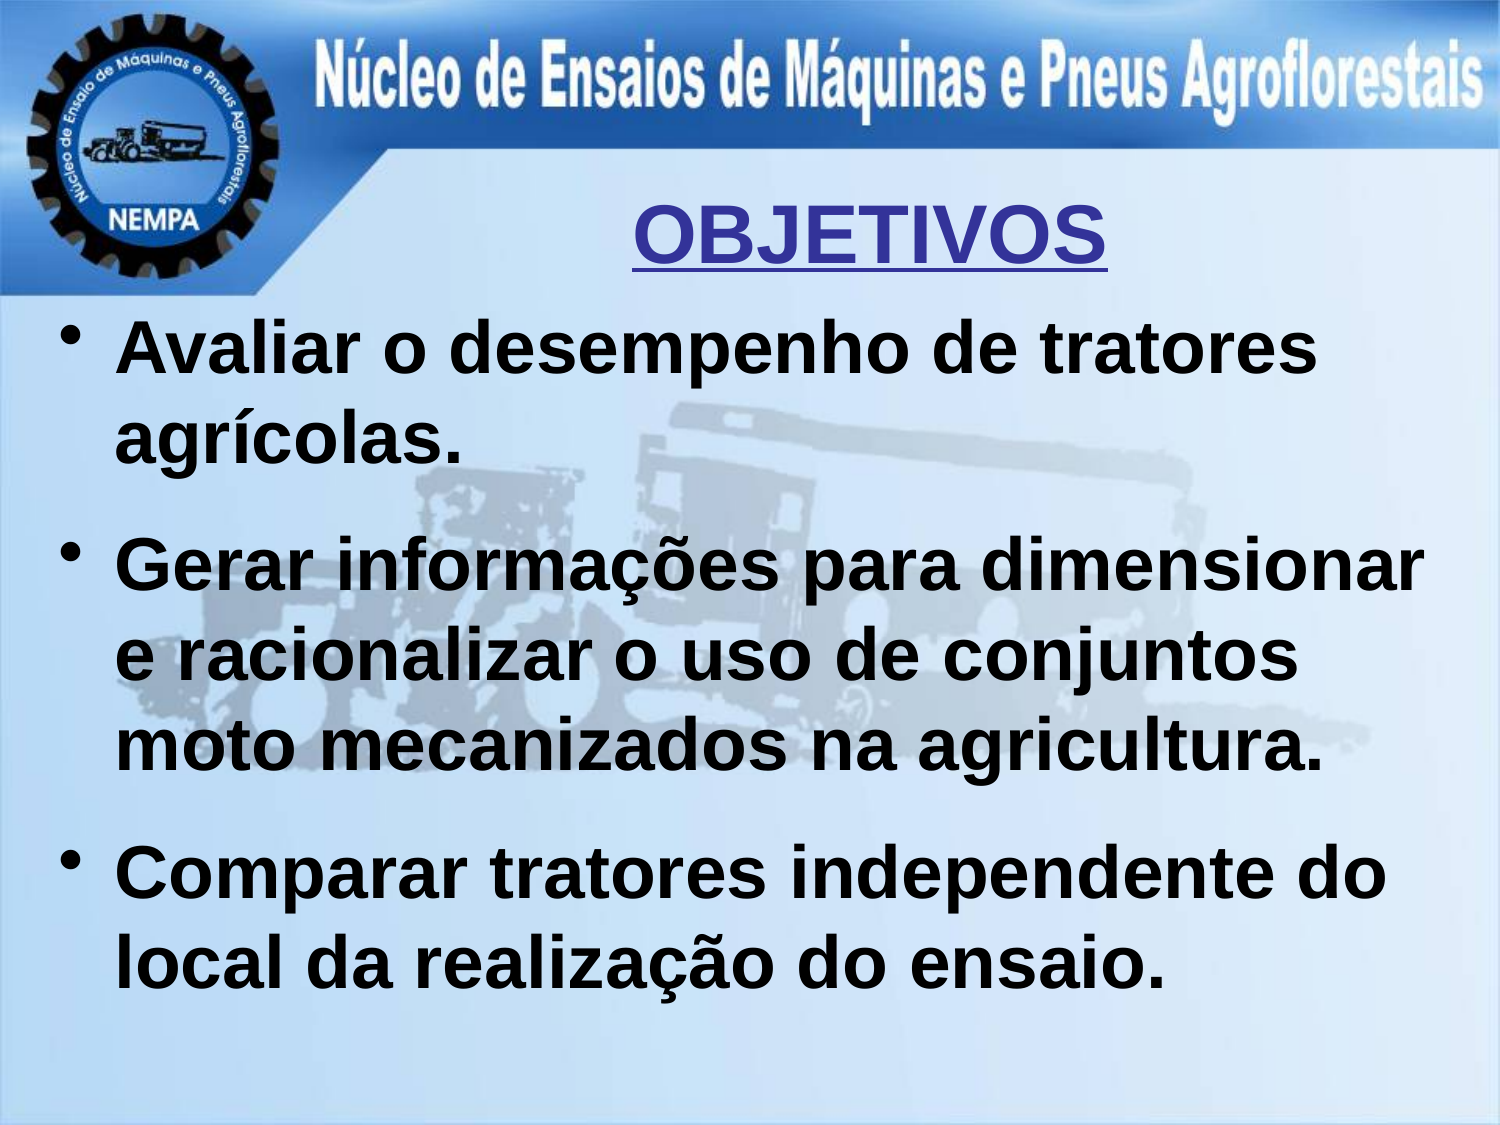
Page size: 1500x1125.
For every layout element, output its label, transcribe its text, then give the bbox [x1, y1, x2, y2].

text_box OBJETIVOS [362, 172, 1378, 288]
text_box Avaliar o desempenho de tratores agrícolas. Gerar informações para dimensionar e racionalizar o uso de conjuntos moto mecanizados na agricultura. Comparar tratores independente do local da realização do ensaio. [43, 290, 1447, 1011]
picture [0, 0, 1500, 1125]
